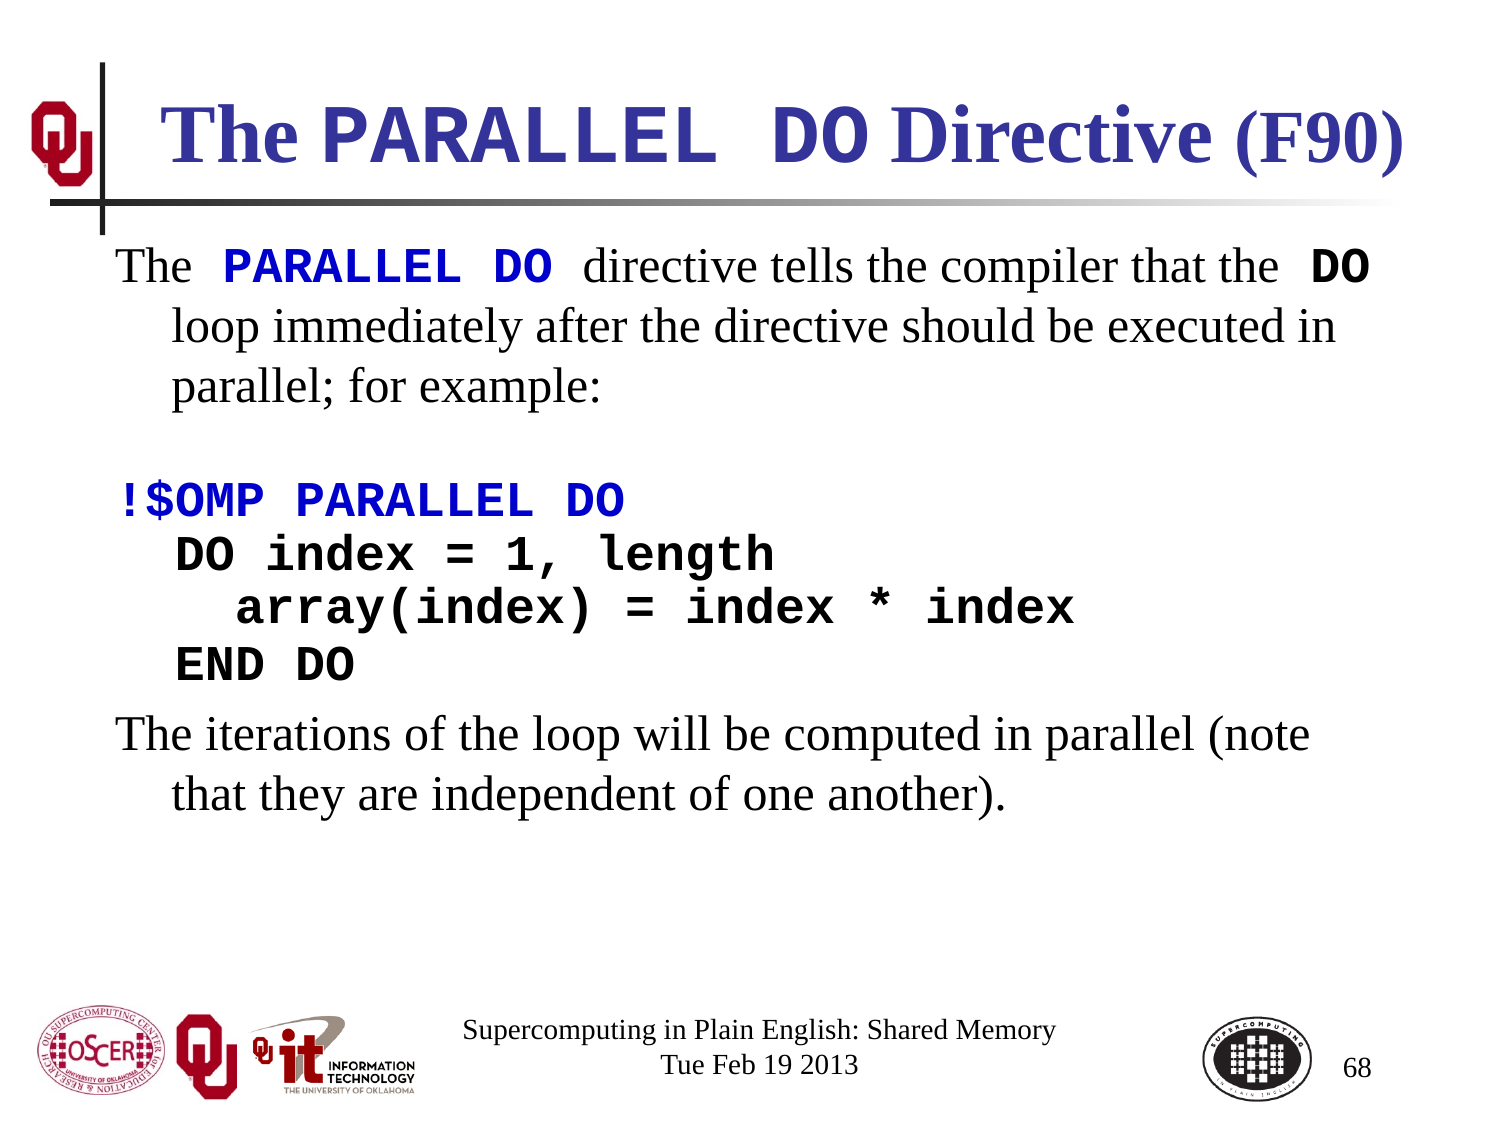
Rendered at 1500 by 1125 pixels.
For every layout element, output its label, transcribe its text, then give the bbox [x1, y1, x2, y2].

picture [174, 1005, 425, 1104]
slide_number 68 [1174, 1015, 1388, 1091]
list The PARALLEL DO directive tells the compiler that the DO loop immediately after the directive should be executed in parallel; for example: !$OMP PARALLEL DO DO index = 1, length array(index) = index * index END DO The iterations of the loop will be computed in parallel (note that they are independent of one another). [99, 224, 1401, 988]
title The PARALLEL DO Directive (F90) [124, 74, 1442, 187]
picture [29, 99, 94, 189]
picture [37, 1005, 165, 1095]
footer Supercomputing in Plain English: Shared Memory Tue Feb 19 2013 [431, 1012, 1088, 1088]
picture [1200, 1091, 1314, 1104]
